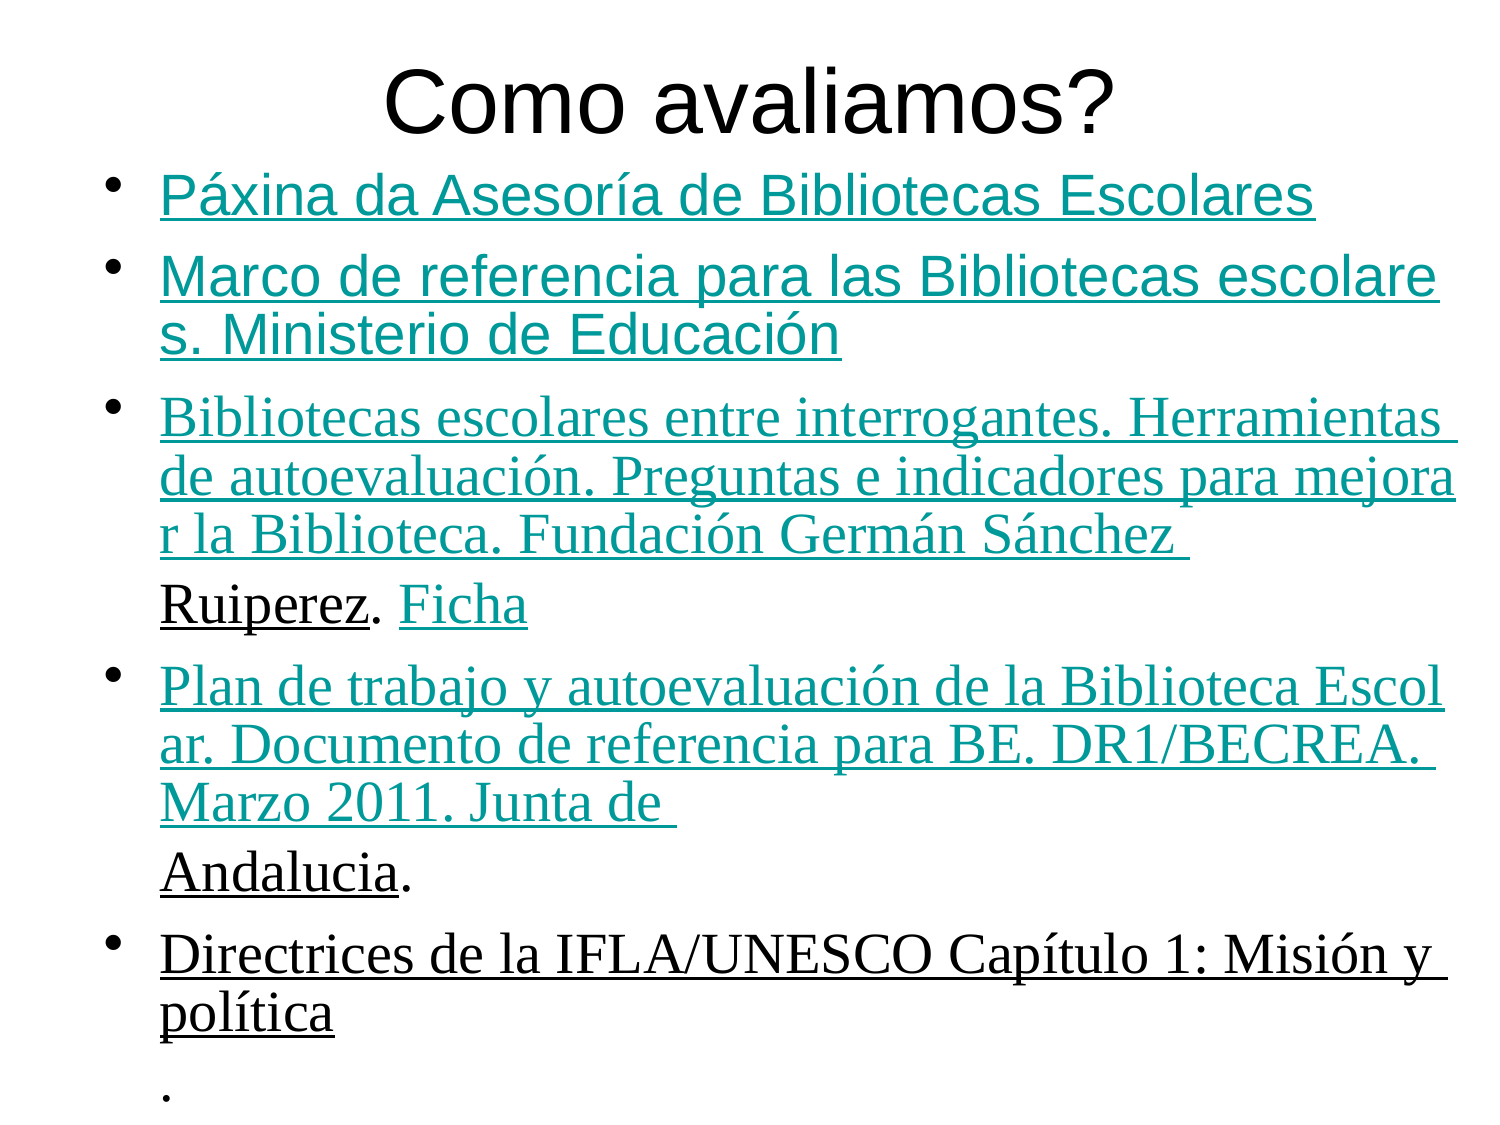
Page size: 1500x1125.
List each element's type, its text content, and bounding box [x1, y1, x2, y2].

title Como avaliamos? [75, 45, 1425, 149]
list Páxina da Asesoría de Bibliotecas Escolares Marco de referencia para las Bibliotecas escolares. Ministerio de Educación Bibliotecas escolares entre interrogantes. Herramientas de autoevaluación. Preguntas e indicadores para mejorar la Biblioteca. Fundación Germán Sánchez Ruiperez. Ficha Plan de trabajo y autoevaluación de la Biblioteca Escolar. Documento de referencia para BE. DR1/BECREA. Marzo 2011. Junta de Andalucia. Directrices de la IFLA/UNESCO Capítulo 1: Misión y política. [88, 149, 1474, 1069]
